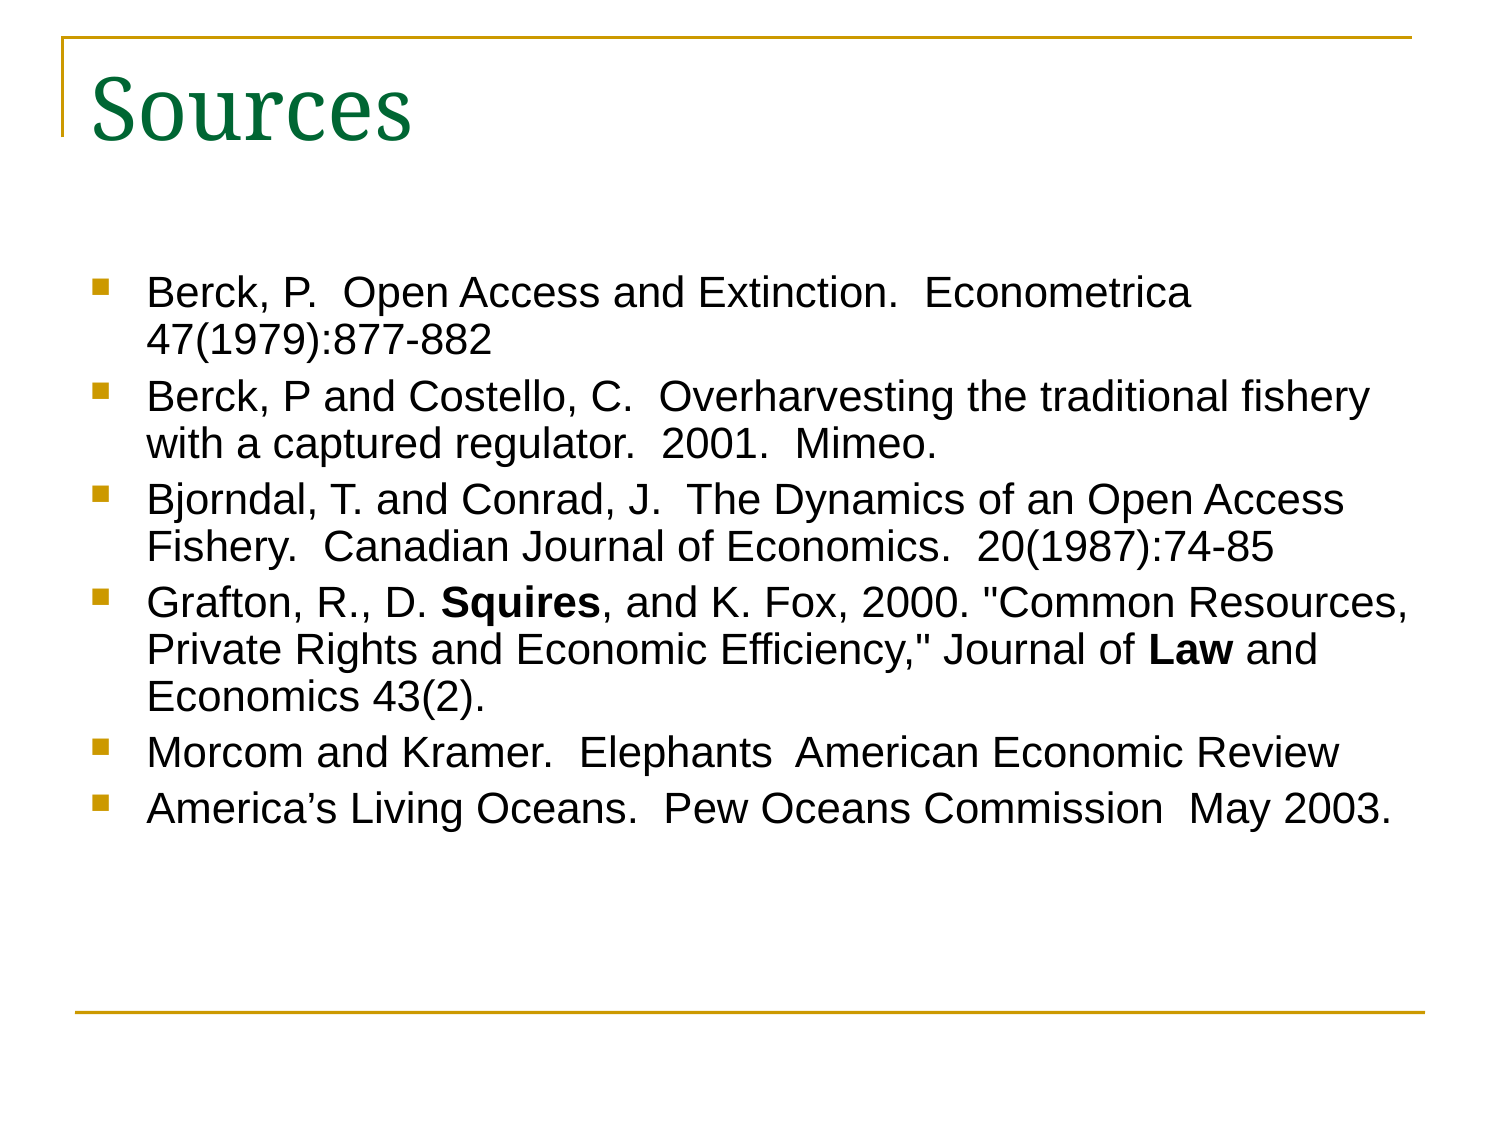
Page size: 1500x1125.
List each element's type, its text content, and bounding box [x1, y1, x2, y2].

title Sources [74, 45, 1426, 233]
list Berck, P. Open Access and Extinction. Econometrica 47(1979):877-882 Berck, P and Costello, C. Overharvesting the traditional fishery with a captured regulator. 2001. Mimeo. Bjorndal, T. and Conrad, J. The Dynamics of an Open Access Fishery. Canadian Journal of Economics. 20(1987):74-85 Grafton, R., D. Squires, and K. Fox, 2000. "Common Resources, Private Rights and Economic Efficiency," Journal of Law and Economics 43(2). Morcom and Kramer. Elephants American Economic Review America’s Living Oceans. Pew Oceans Commission May 2003. [74, 262, 1426, 1006]
